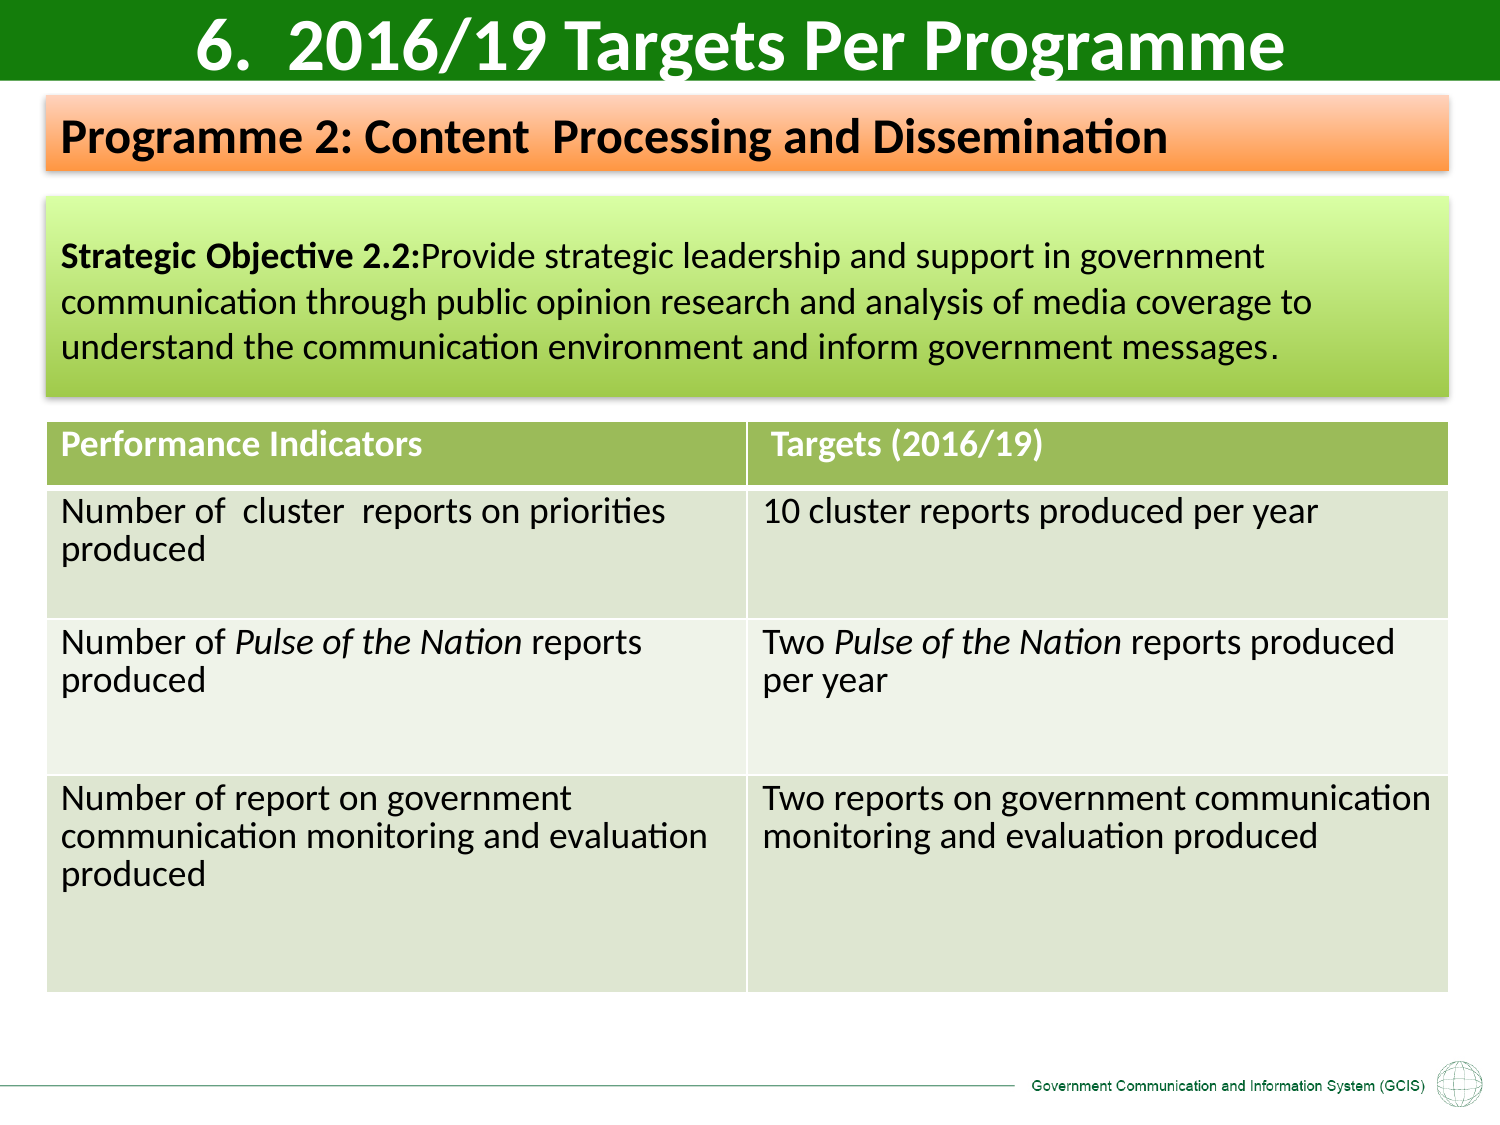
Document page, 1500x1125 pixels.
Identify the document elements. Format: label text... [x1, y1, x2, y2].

table_header Targets (2016/19) [748, 422, 1448, 485]
table_cell Number of report on government communication monitoring and evaluation produced [47, 776, 746, 992]
table_header Performance Indicators [47, 422, 746, 485]
text_box Strategic Objective 2.2:Provide strategic leadership and support in government communication through public opinion research and analysis of media coverage to understand the communication environment and inform government messages. [45, 196, 1449, 397]
table_cell 10 cluster reports produced per year [748, 491, 1448, 618]
table_cell Two reports on government communication monitoring and evaluation produced [748, 776, 1448, 992]
text_box 6. 2016/19 Targets Per Programme [0, 0, 1500, 81]
table_cell Number of Pulse of the Nation reports produced [47, 620, 746, 774]
picture [0, 81, 1500, 1125]
table_cell Number of cluster reports on priorities produced [47, 491, 746, 618]
text_box Programme 2: Content Processing and Dissemination [45, 95, 1449, 171]
table_cell Two Pulse of the Nation reports produced per year [748, 620, 1448, 774]
